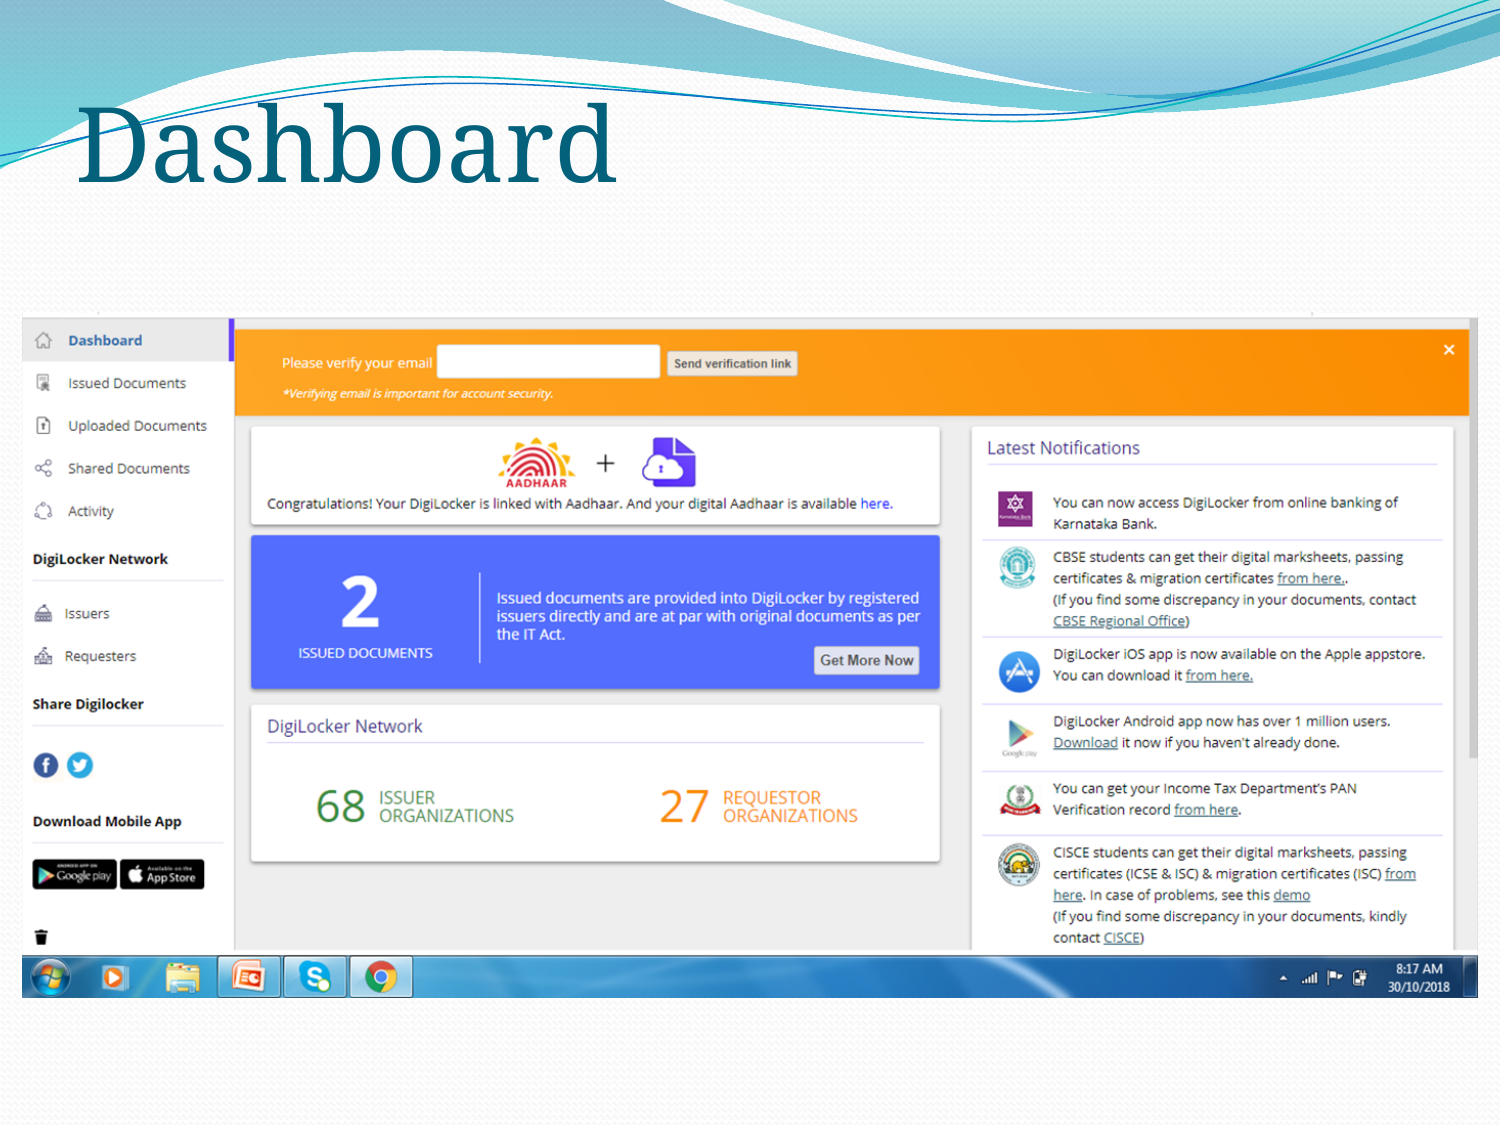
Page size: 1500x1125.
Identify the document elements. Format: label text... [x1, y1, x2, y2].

title Dashboard [75, 37, 1425, 203]
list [21, 312, 1479, 999]
